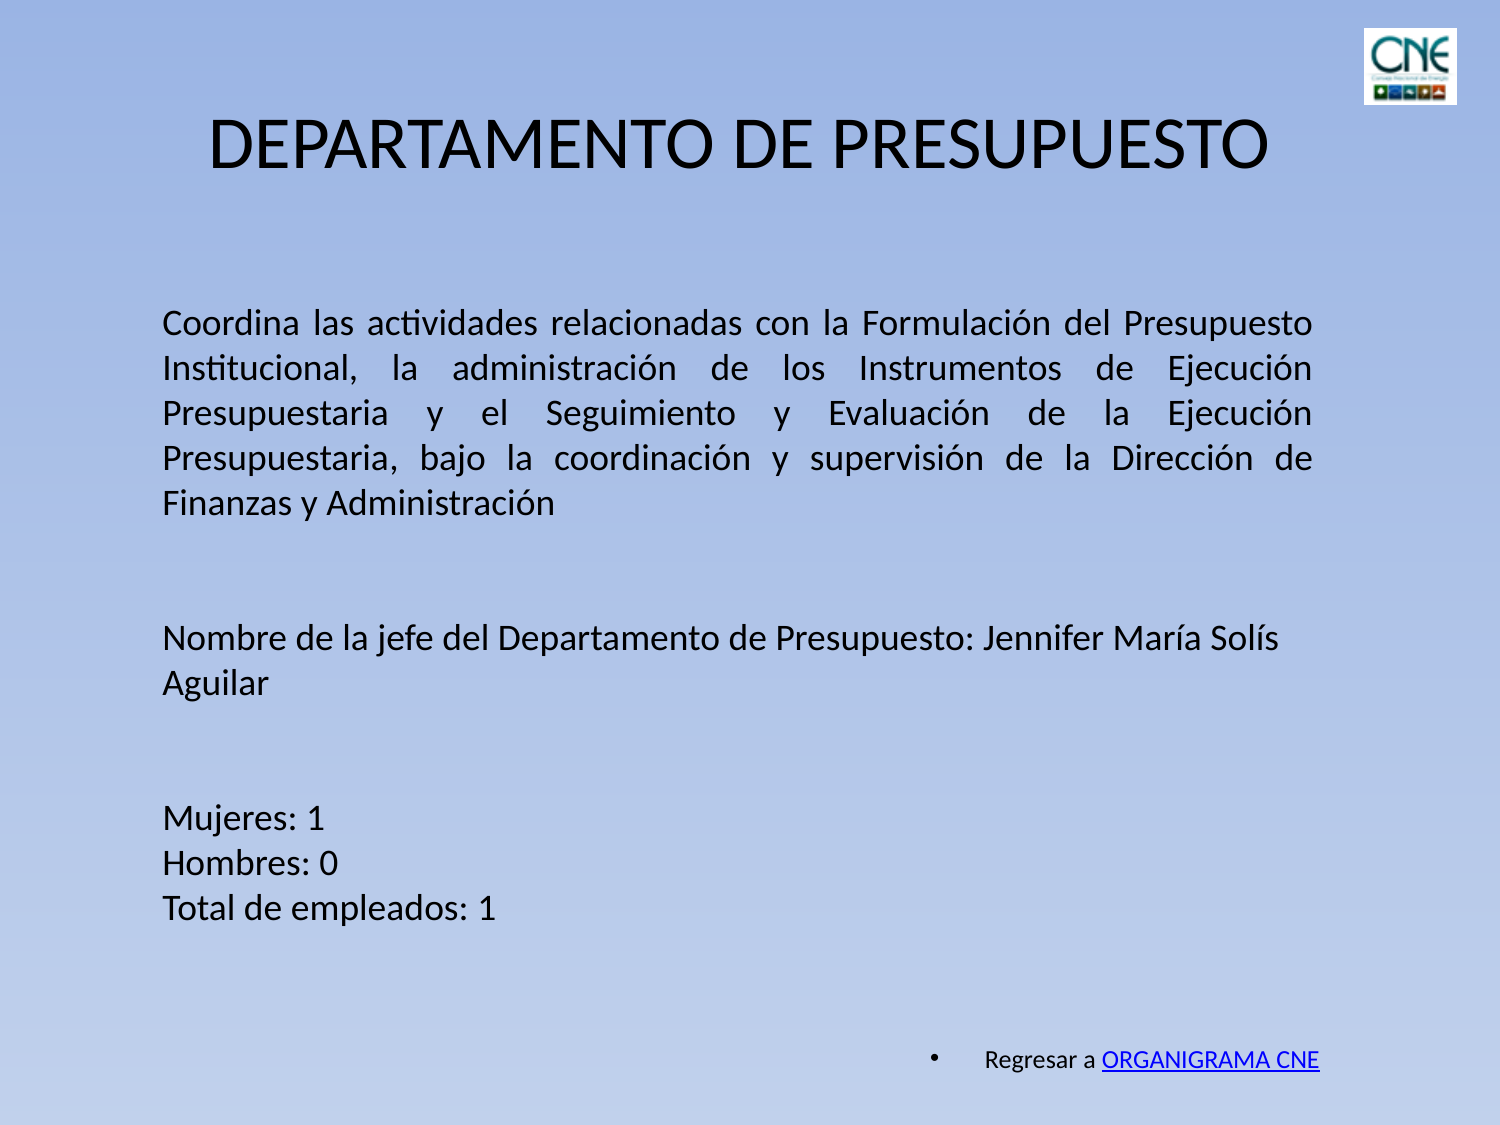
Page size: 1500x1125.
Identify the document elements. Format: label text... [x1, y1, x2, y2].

title DEPARTAMENTO DE PRESUPUESTO [64, 45, 1415, 233]
picture [1363, 27, 1457, 105]
text_box Regresar a ORGANIGRAMA CNE [915, 1034, 1376, 1083]
text_box Coordina las actividades relacionadas con la Formulación del Presupuesto Institucional, la administración de los Instrumentos de Ejecución Presupuestaria y el Seguimiento y Evaluación de la Ejecución Presupuestaria, bajo la coordinación y supervisión de la Dirección de Finanzas y Administración Nombre de la jefe del Departamento de Presupuesto: Jennifer María Solís Aguilar Mujeres: 1 Hombres: 0 Total de empleados: 1 [147, 290, 1329, 1026]
